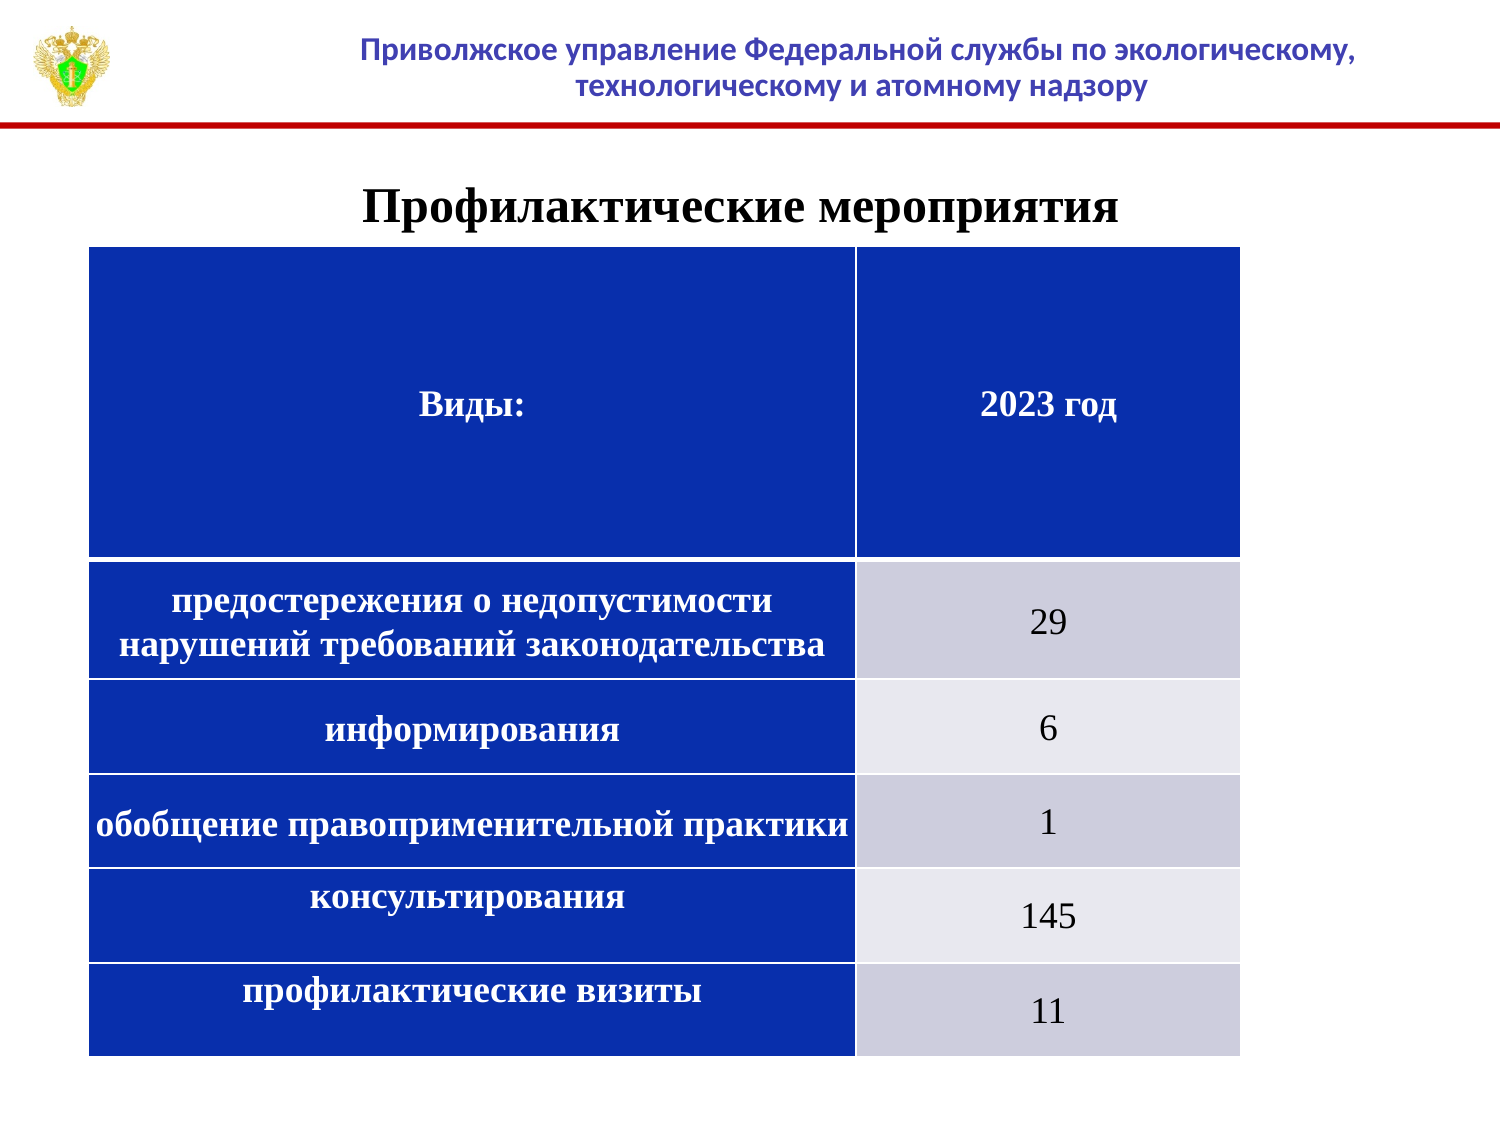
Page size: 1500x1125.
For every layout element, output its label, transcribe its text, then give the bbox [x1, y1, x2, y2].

table_header Виды: [89, 247, 855, 557]
table_cell предостережения о недопустимости нарушений требований законодательства [89, 562, 855, 678]
table_cell 11 [857, 964, 1240, 1056]
table_cell обобщение правоприменительной практики [89, 775, 855, 867]
table_cell 6 [857, 680, 1240, 773]
table_header 2023 год [857, 247, 1240, 557]
table_cell консультирования [89, 869, 855, 962]
table_cell 145 [857, 869, 1240, 962]
table_cell информирования [89, 680, 855, 773]
table_cell 1 [857, 775, 1240, 867]
table_cell профилактические визиты [89, 964, 855, 1056]
picture [32, 26, 110, 108]
table_cell 29 [857, 562, 1240, 678]
title Профилактические мероприятия [33, 161, 1450, 244]
title Приволжское управление Федеральной службы по экологическому, технологическому и атомному надзору [225, 22, 1500, 113]
